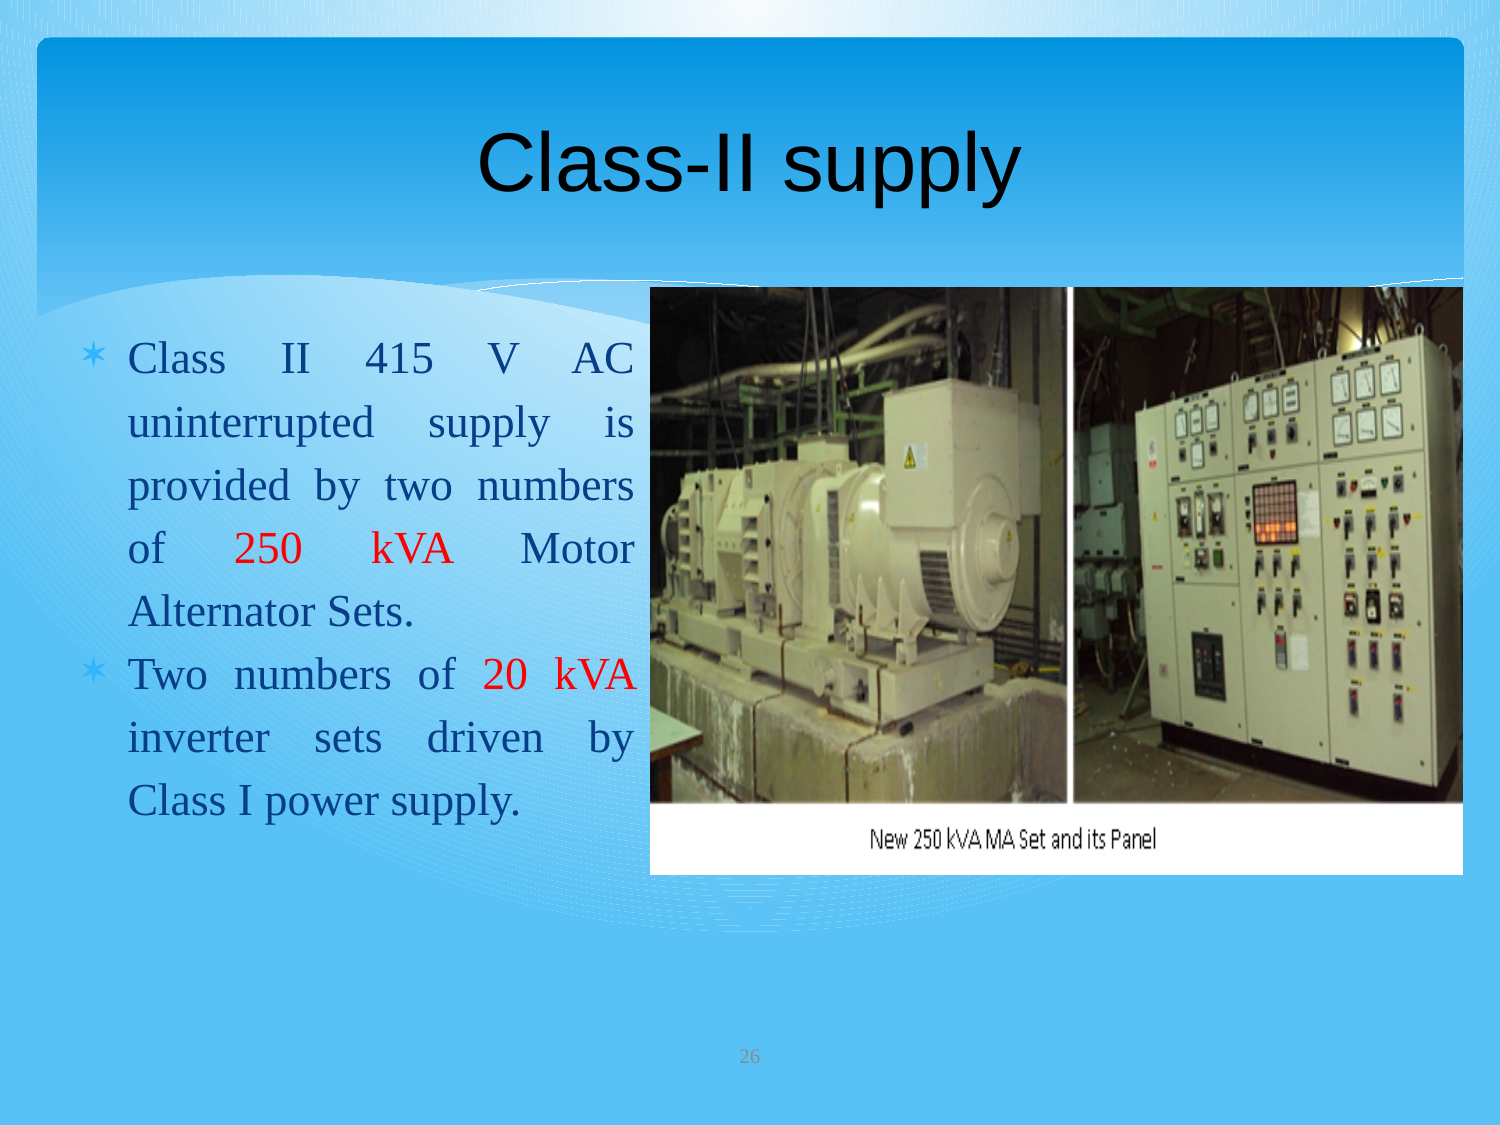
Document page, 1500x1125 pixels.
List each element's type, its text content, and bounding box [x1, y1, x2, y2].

list Class II 415 V AC uninterrupted supply is provided by two numbers of 250 kVA Motor Alternator Sets. Two numbers of 20 kVA inverter sets driven by Class I power supply. [37, 312, 650, 950]
title Class-II supply [75, 55, 1425, 261]
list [649, 287, 1463, 876]
slide_number 26 [654, 1025, 846, 1086]
